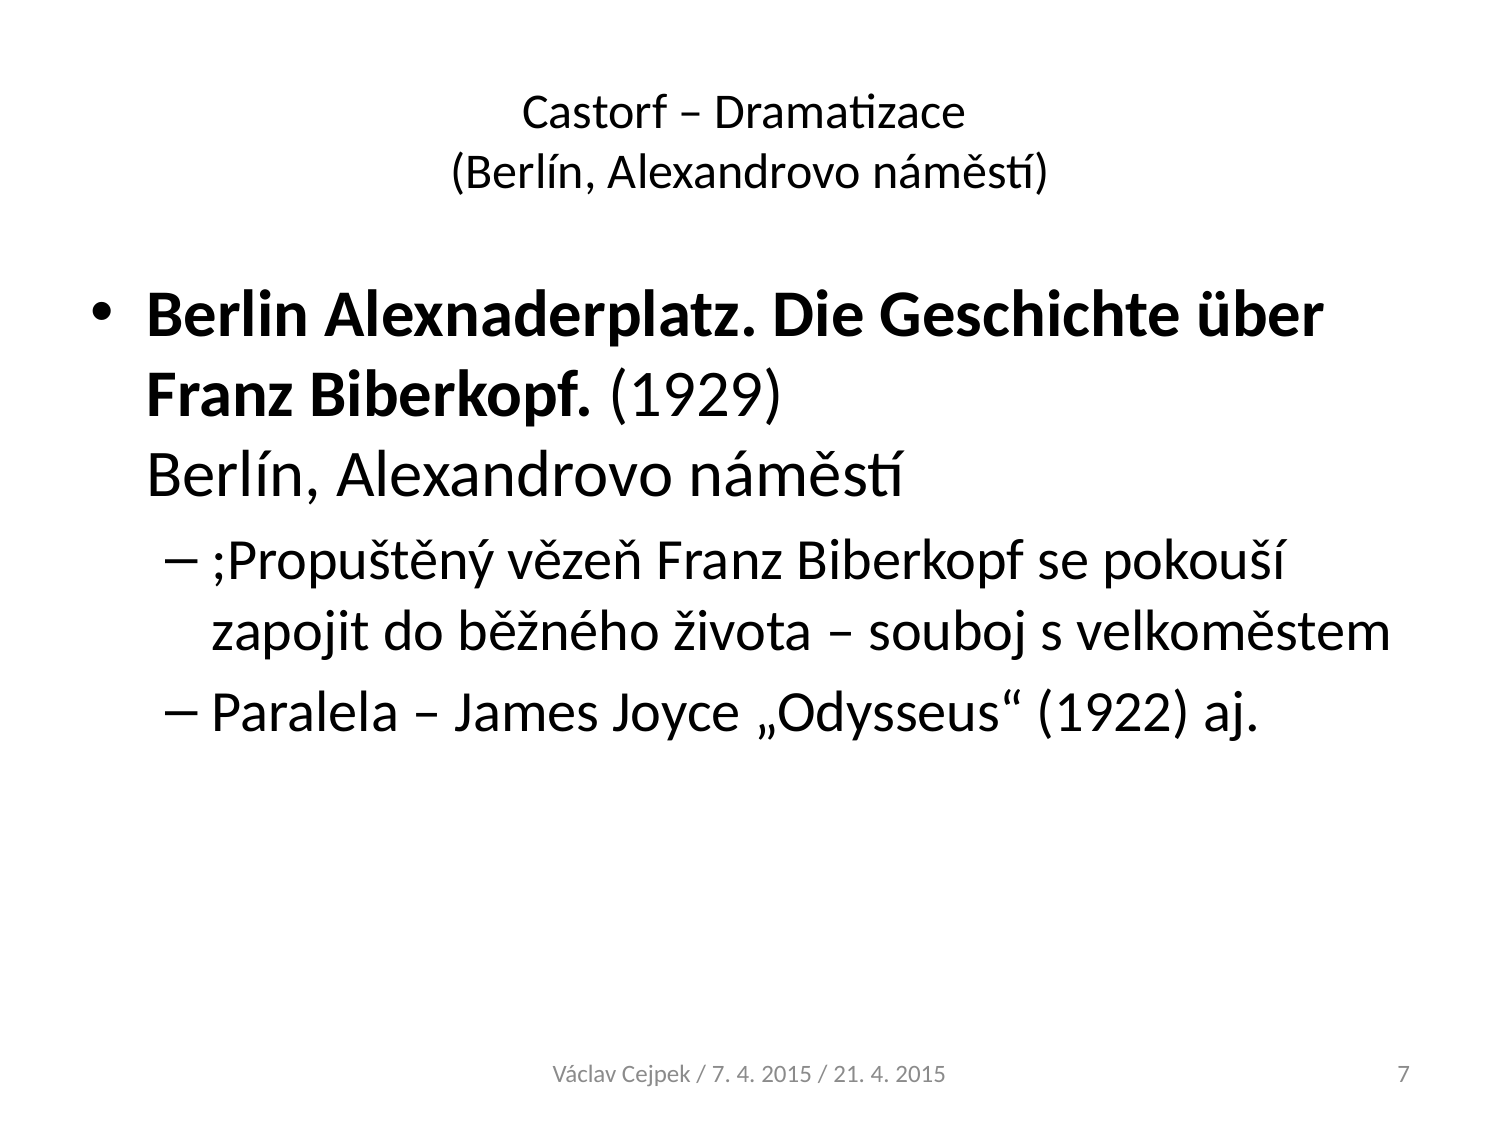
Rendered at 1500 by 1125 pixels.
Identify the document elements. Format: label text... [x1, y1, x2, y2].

footer Václav Cejpek / 7. 4. 2015 / 21. 4. 2015 [512, 1042, 988, 1103]
slide_number 7 [1074, 1042, 1425, 1103]
list Berlin Alexnaderplatz. Die Geschichte über Franz Biberkopf. (1929) Berlín, Alexandrovo náměstí ;Propuštěný vězeň Franz Biberkopf se pokouší zapojit do běžného života – souboj s velkoměstem Paralela – James Joyce „Odysseus“ (1922) aj. [75, 262, 1425, 1005]
title Castorf – Dramatizace (Berlín, Alexandrovo náměstí) [75, 45, 1425, 233]
